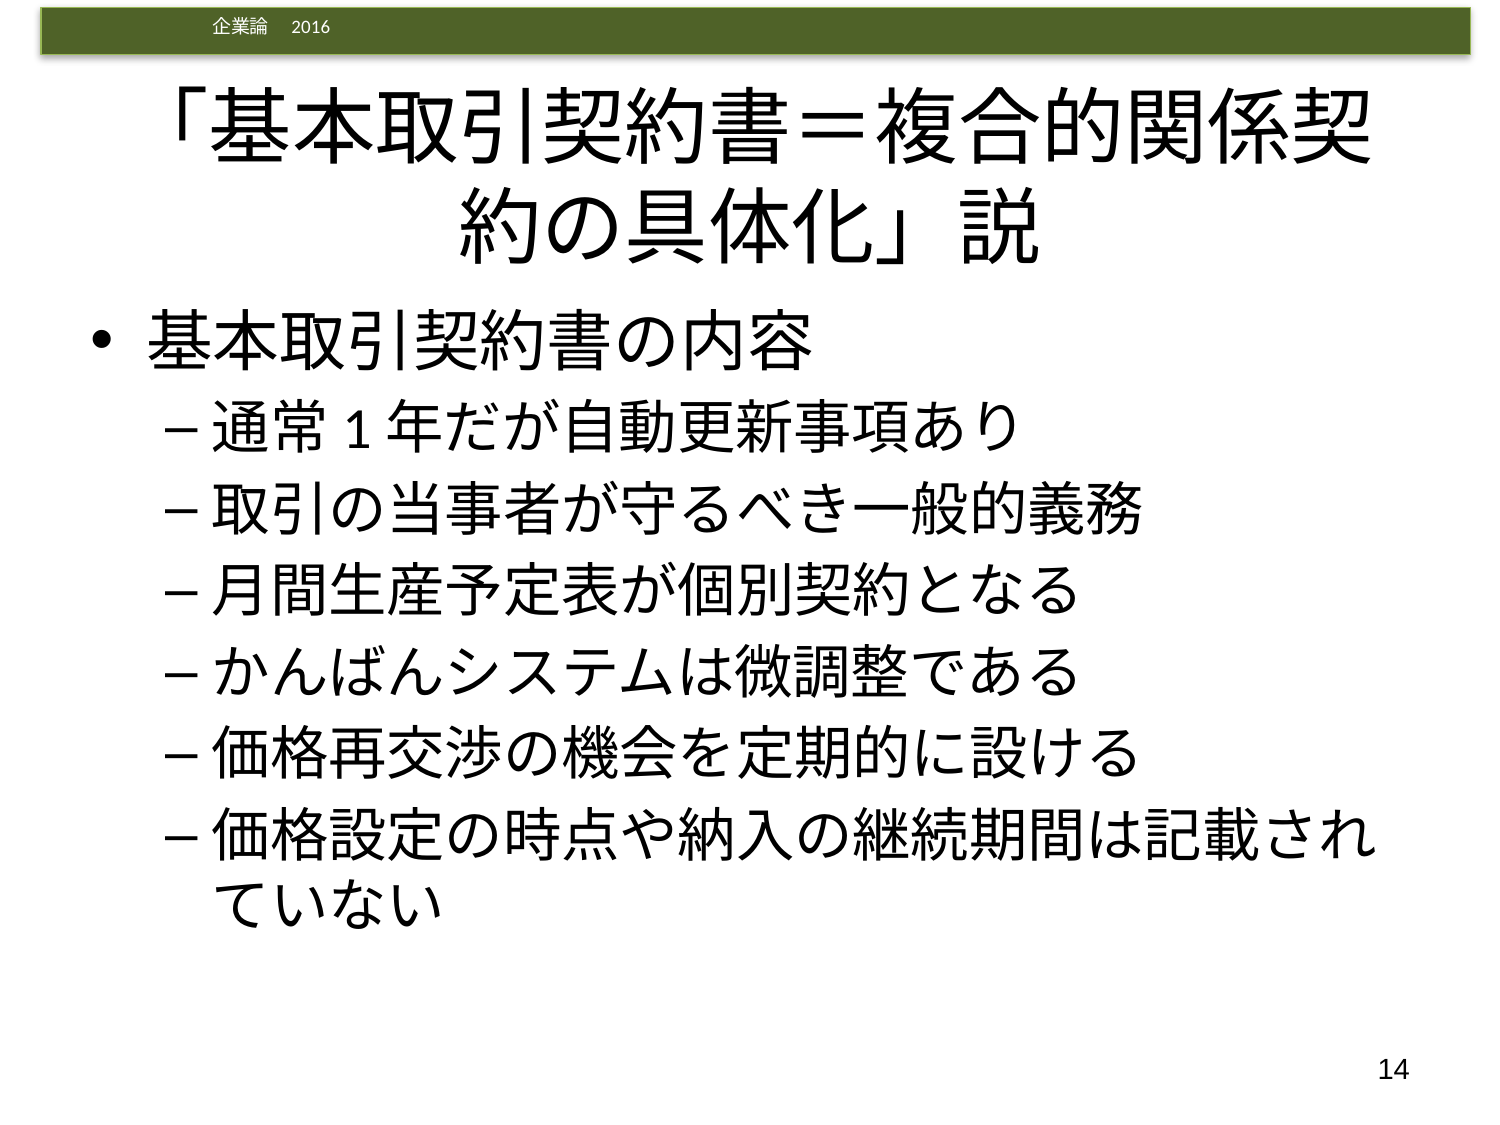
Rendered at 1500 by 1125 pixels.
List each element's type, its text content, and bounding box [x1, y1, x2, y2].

title 「基本取引契約書＝複合的関係契約の具体化」説 [75, 66, 1425, 256]
slide_number 14 [1299, 1042, 1425, 1103]
list 基本取引契約書の内容 通常1年だが自動更新事項あり 取引の当事者が守るべき一般的義務 月間生産予定表が個別契約となる かんばんシステムは微調整である 価格再交渉の機会を定期的に設ける 価格設定の時点や納入の継続期間は記載されていない [75, 290, 1425, 1035]
